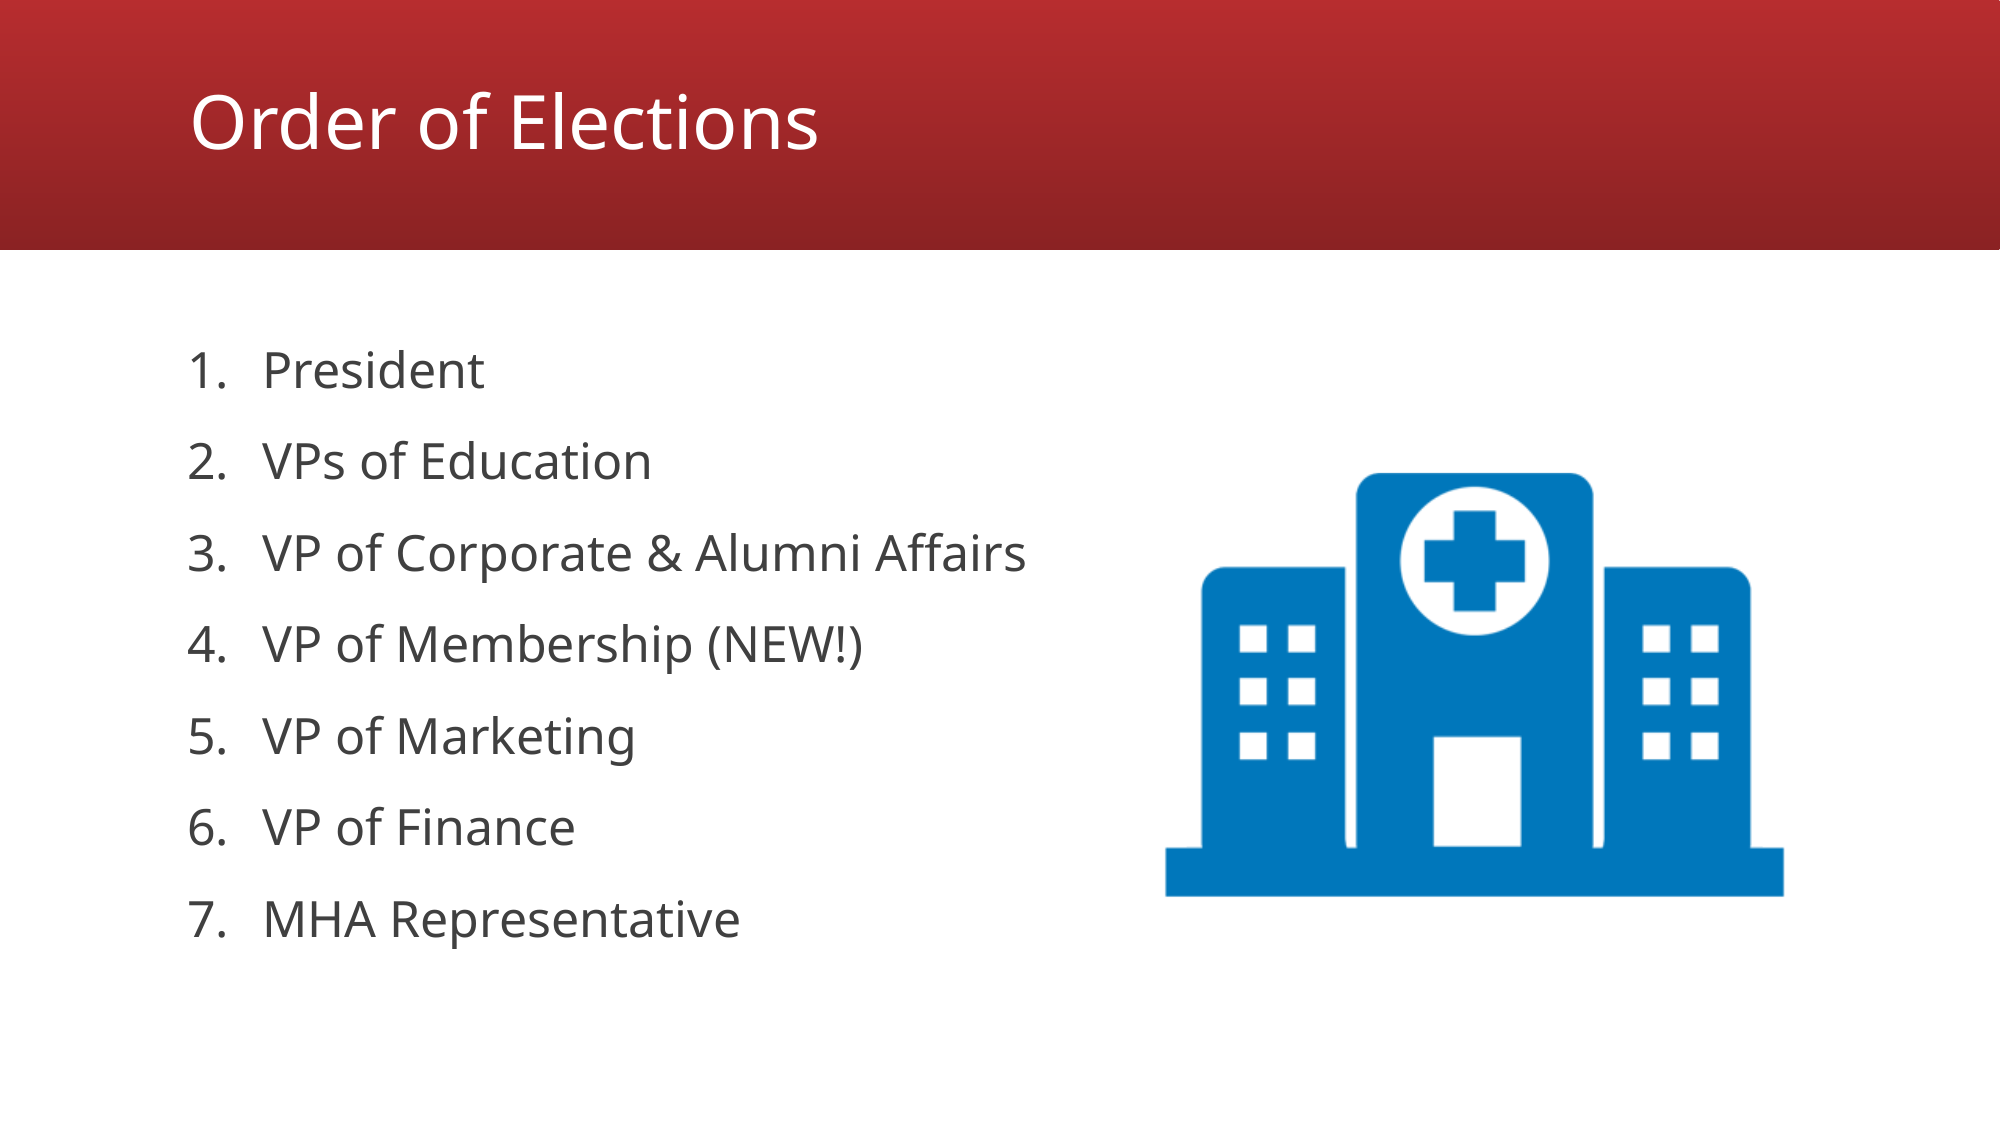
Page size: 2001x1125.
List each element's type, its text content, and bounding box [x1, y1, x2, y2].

picture [1162, 448, 1788, 927]
title Order of Elections [174, 16, 1825, 234]
list President VPs of Education VP of Corporate & Alumni Affairs VP of Membership (NEW!) VP of Marketing VP of Finance MHA Representative [172, 337, 1673, 975]
